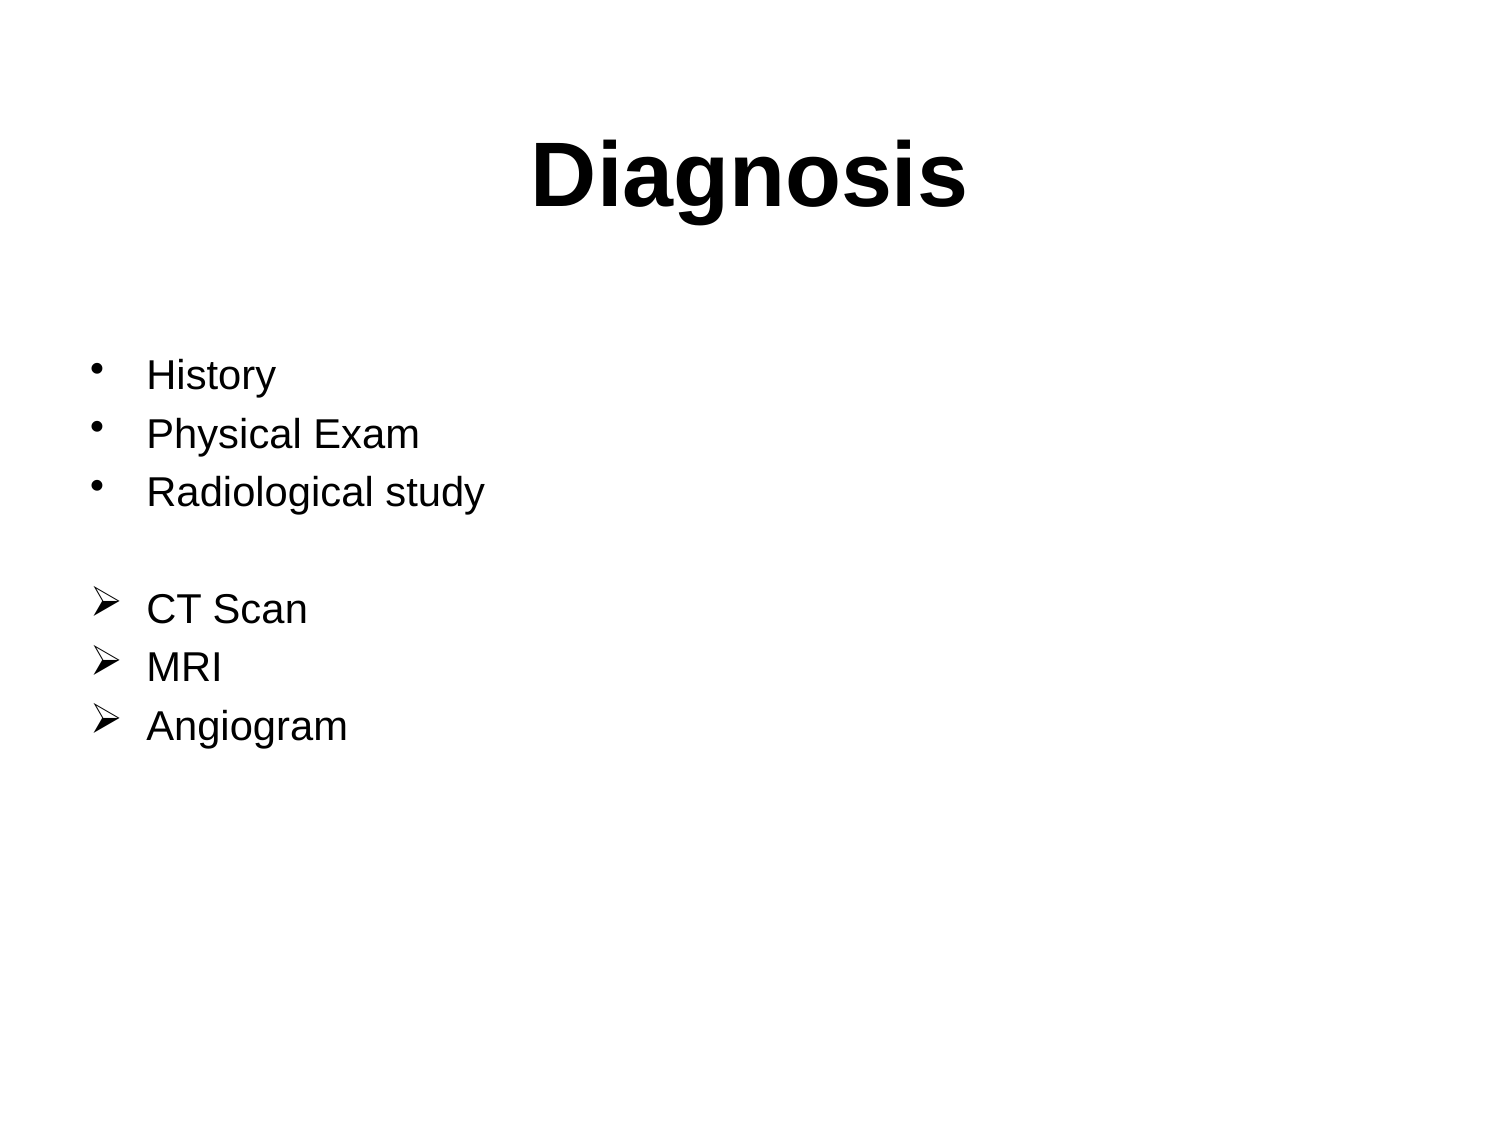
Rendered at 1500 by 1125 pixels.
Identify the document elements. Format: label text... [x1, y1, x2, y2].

title Diagnosis [74, 44, 1426, 233]
list History Physical Exam Radiological study CT Scan MRI Angiogram [74, 262, 1426, 1006]
